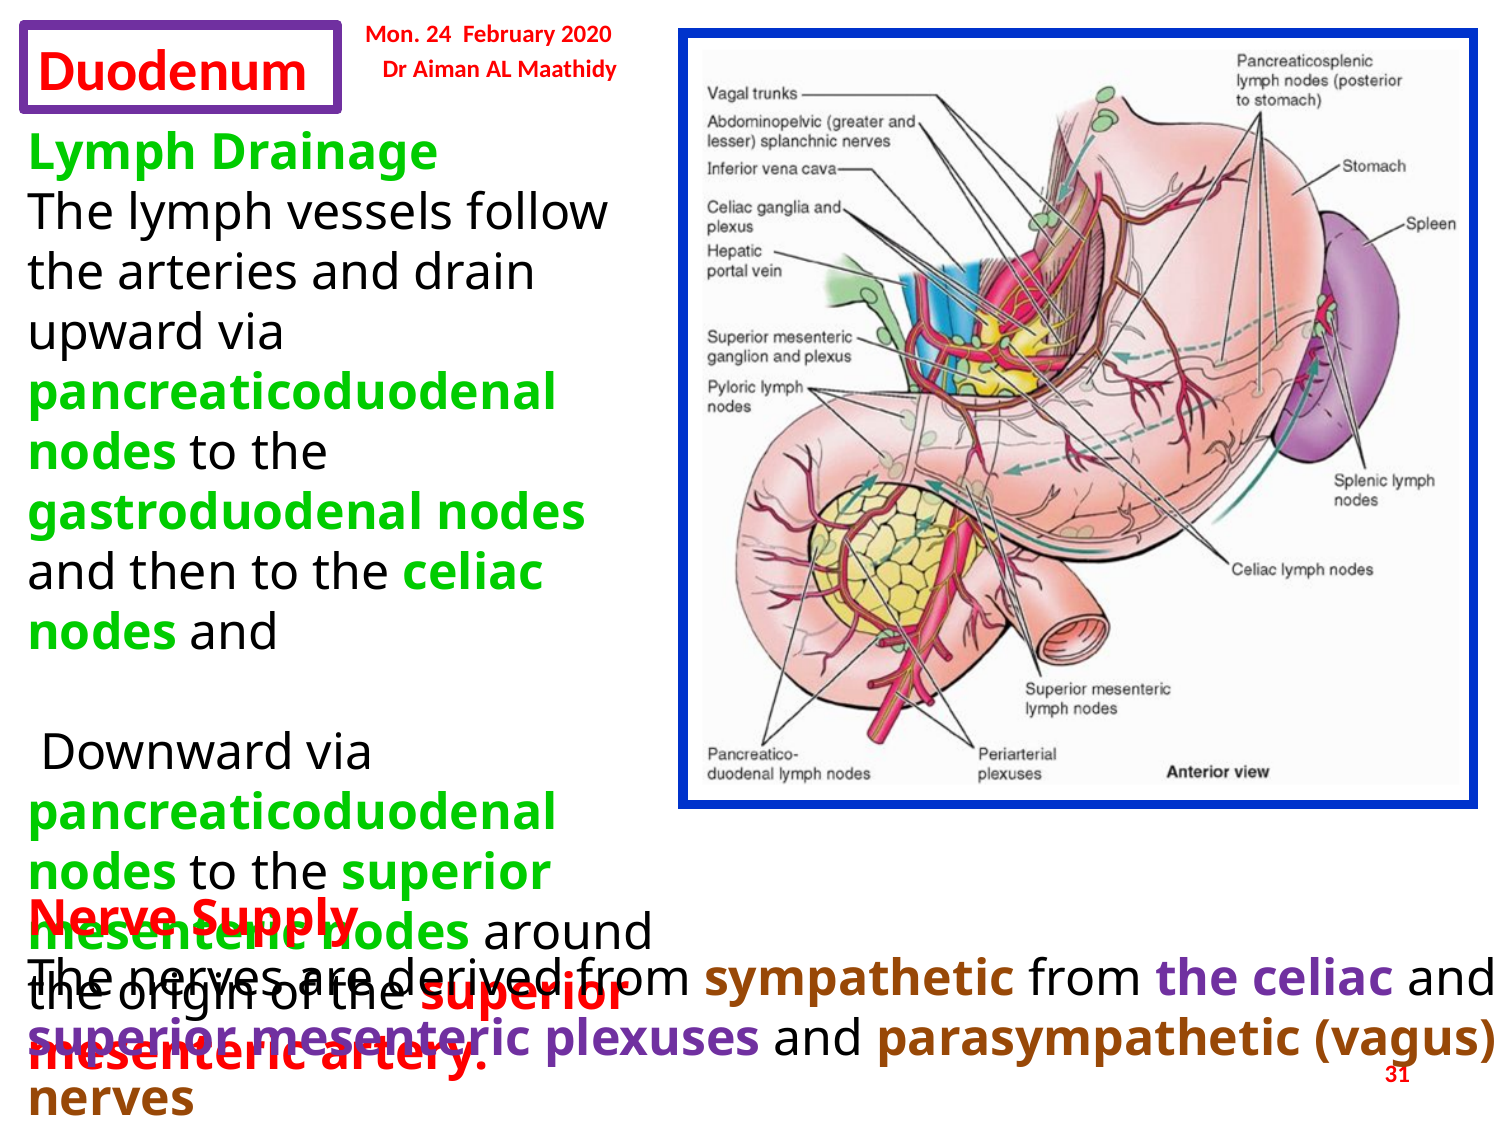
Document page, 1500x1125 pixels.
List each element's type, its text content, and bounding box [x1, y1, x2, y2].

footer Dr Aiman AL Maathidy [262, 37, 682, 98]
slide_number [350, 2, 700, 63]
text_box Duodenum [23, 24, 338, 110]
text_box Lymph Drainage The lymph vessels follow the arteries and drain upward via pancreaticoduodenal nodes to the gastroduodenal nodes and then to the celiac nodes and Downward via pancreaticoduodenal nodes to the superior mesenteric nodes around the origin of the superior mesenteric artery. [12, 112, 700, 878]
text_box Nerve Supply The nerves are derived from sympathetic from the celiac and superior mesenteric plexuses and parasympathetic (vagus) nerves [12, 878, 1500, 1125]
picture [687, 37, 1470, 801]
